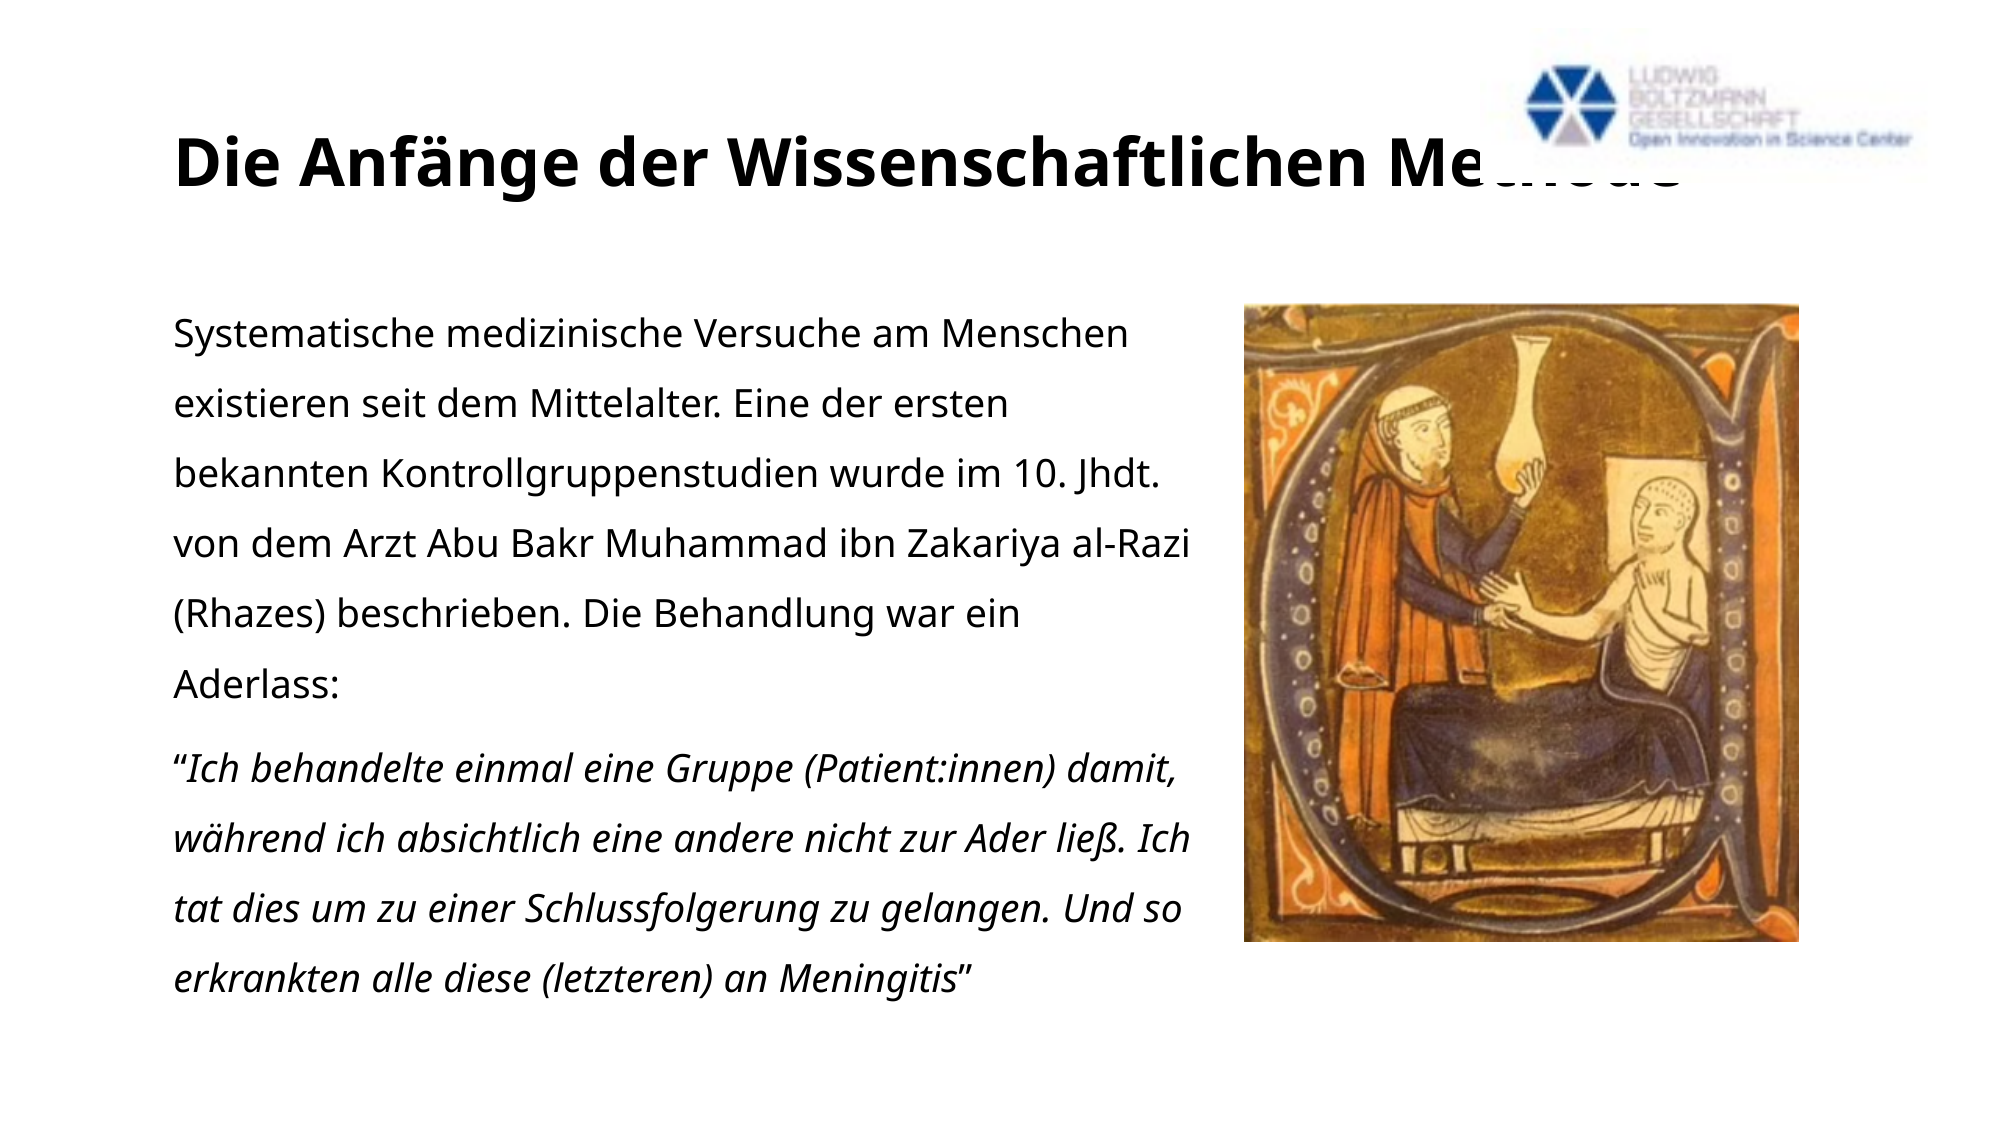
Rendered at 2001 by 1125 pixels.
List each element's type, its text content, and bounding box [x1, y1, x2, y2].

picture [1244, 302, 1799, 942]
subtitle Systematische medizinische Versuche am Menschen existieren seit dem Mittelalter. Eine der ersten bekannten Kontrollgruppenstudien wurde im 10. Jhdt. von dem Arzt Abu Bakr Muhammad ibn Zakariya al-Razi (Rhazes) beschrieben. Die Behandlung war ein Aderlass: “Ich behandelte einmal eine Gruppe (Patient:innen) damit, während ich absichtlich eine andere nicht zur Ader ließ. Ich tat dies um zu einer Schlussfolgerung zu gelangen. Und so erkrankten alle diese (letzteren) an Meningitis” [158, 277, 1209, 1009]
picture [1480, 28, 1956, 183]
text_box Die Anfänge der Wissenschaftlichen Methode [158, 86, 1737, 244]
